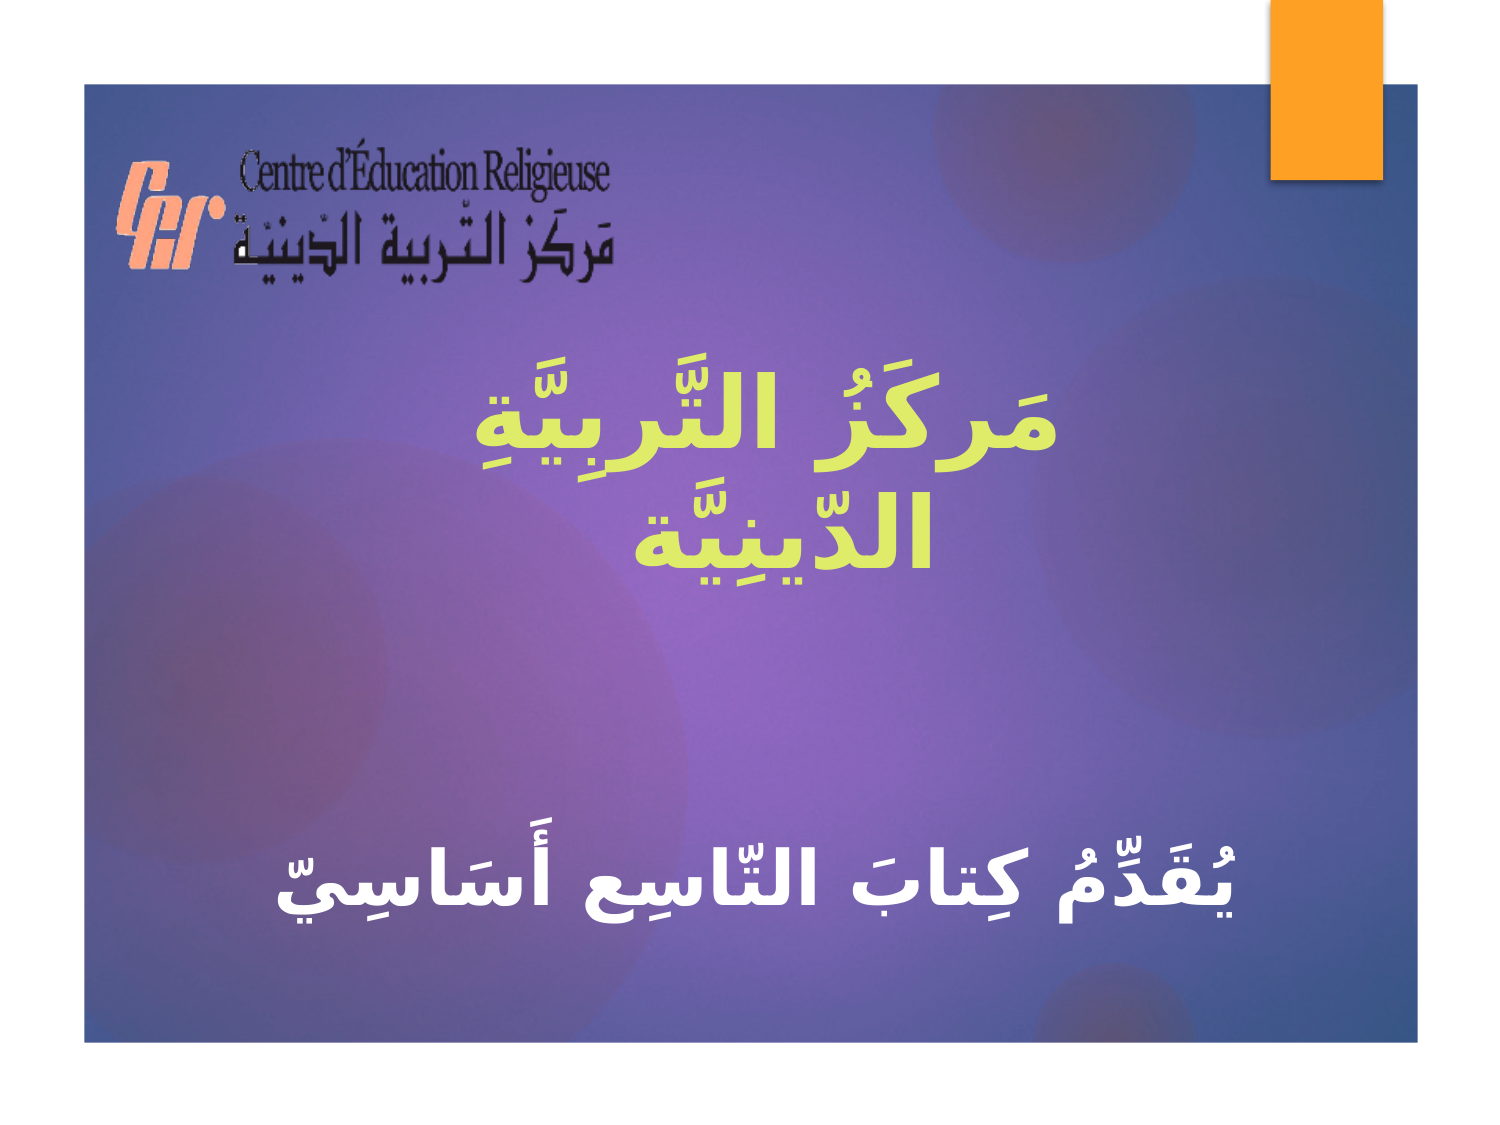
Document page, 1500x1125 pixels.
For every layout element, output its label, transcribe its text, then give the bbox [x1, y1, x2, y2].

picture [76, 113, 625, 342]
title مَركَزُ التَّربِيَّةِ الدّينِيَّة [289, 326, 1245, 597]
subtitle يُقَدِّمُ كِتابَ التّاسِع أَسَاسِيّ [230, 822, 1282, 1003]
